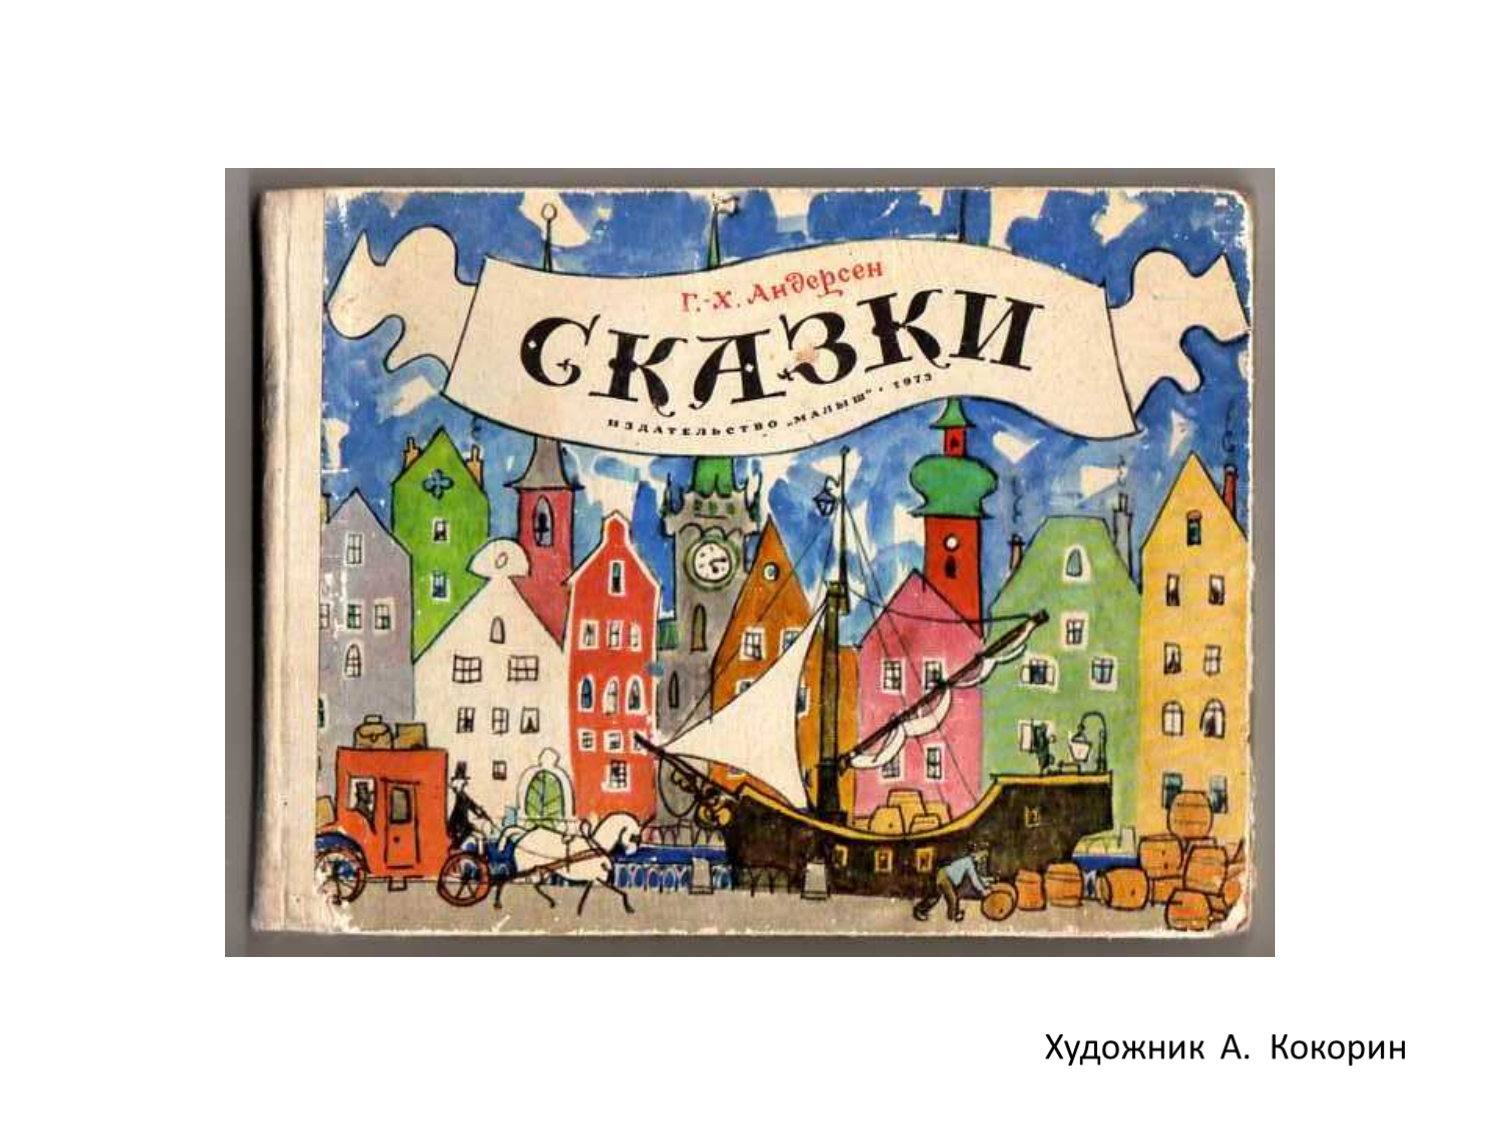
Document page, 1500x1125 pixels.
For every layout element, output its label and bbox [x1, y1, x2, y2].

picture [225, 168, 1275, 957]
picture [1021, 1011, 1431, 1093]
